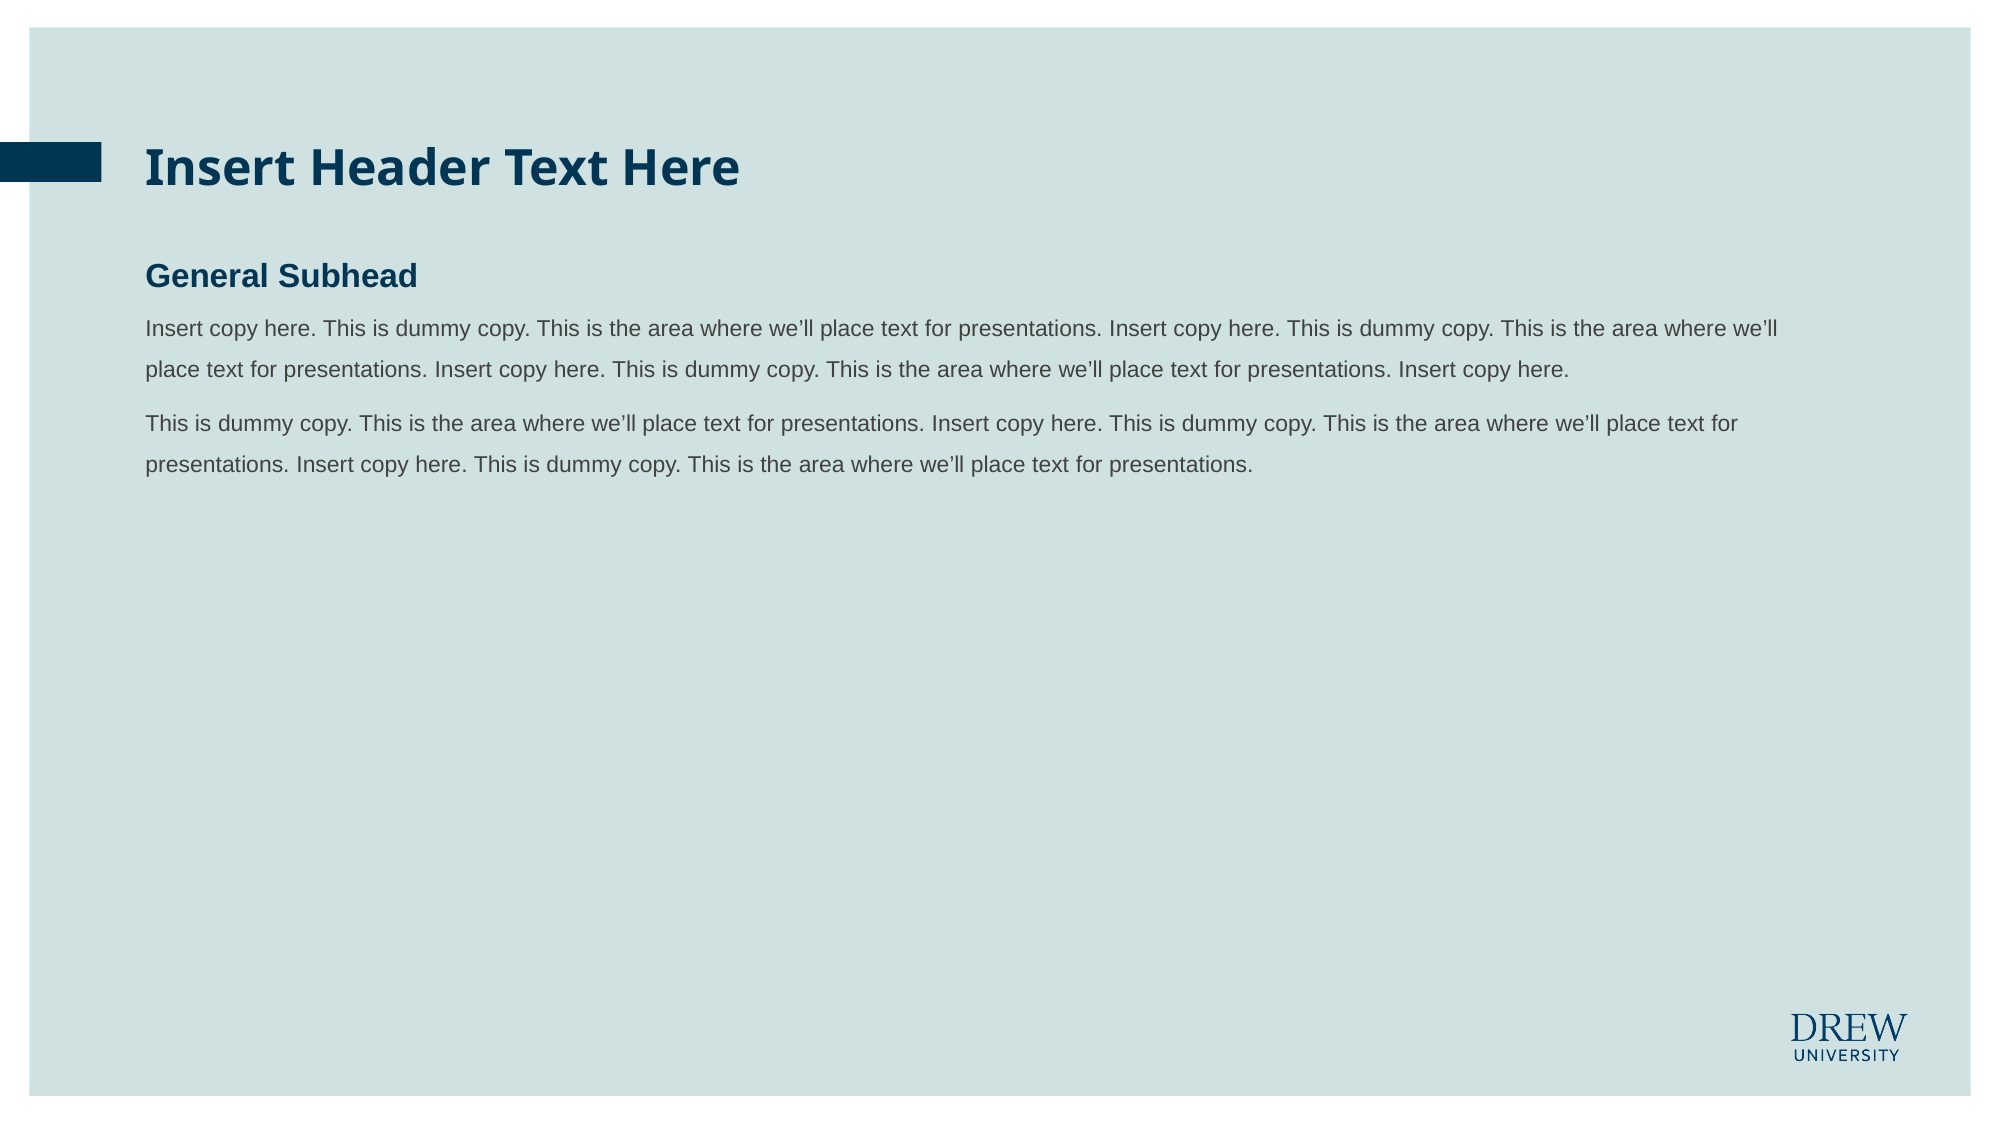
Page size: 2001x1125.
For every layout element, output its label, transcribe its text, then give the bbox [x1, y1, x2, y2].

text_box General Subhead Insert copy here. This is dummy copy. This is the area where we’ll place text for presentations. Insert copy here. This is dummy copy. This is the area where we’ll place text for presentations. Insert copy here. This is dummy copy. This is the area where we’ll place text for presentations. Insert copy here. This is dummy copy. This is the area where we’ll place text for presentations. Insert copy here. This is dummy copy. This is the area where we’ll place text for presentations. Insert copy here. This is dummy copy. This is the area where we’ll place text for presentations. [130, 246, 1853, 512]
picture [1781, 996, 1918, 1079]
text_box Insert Header Text Here [130, 127, 1155, 203]
